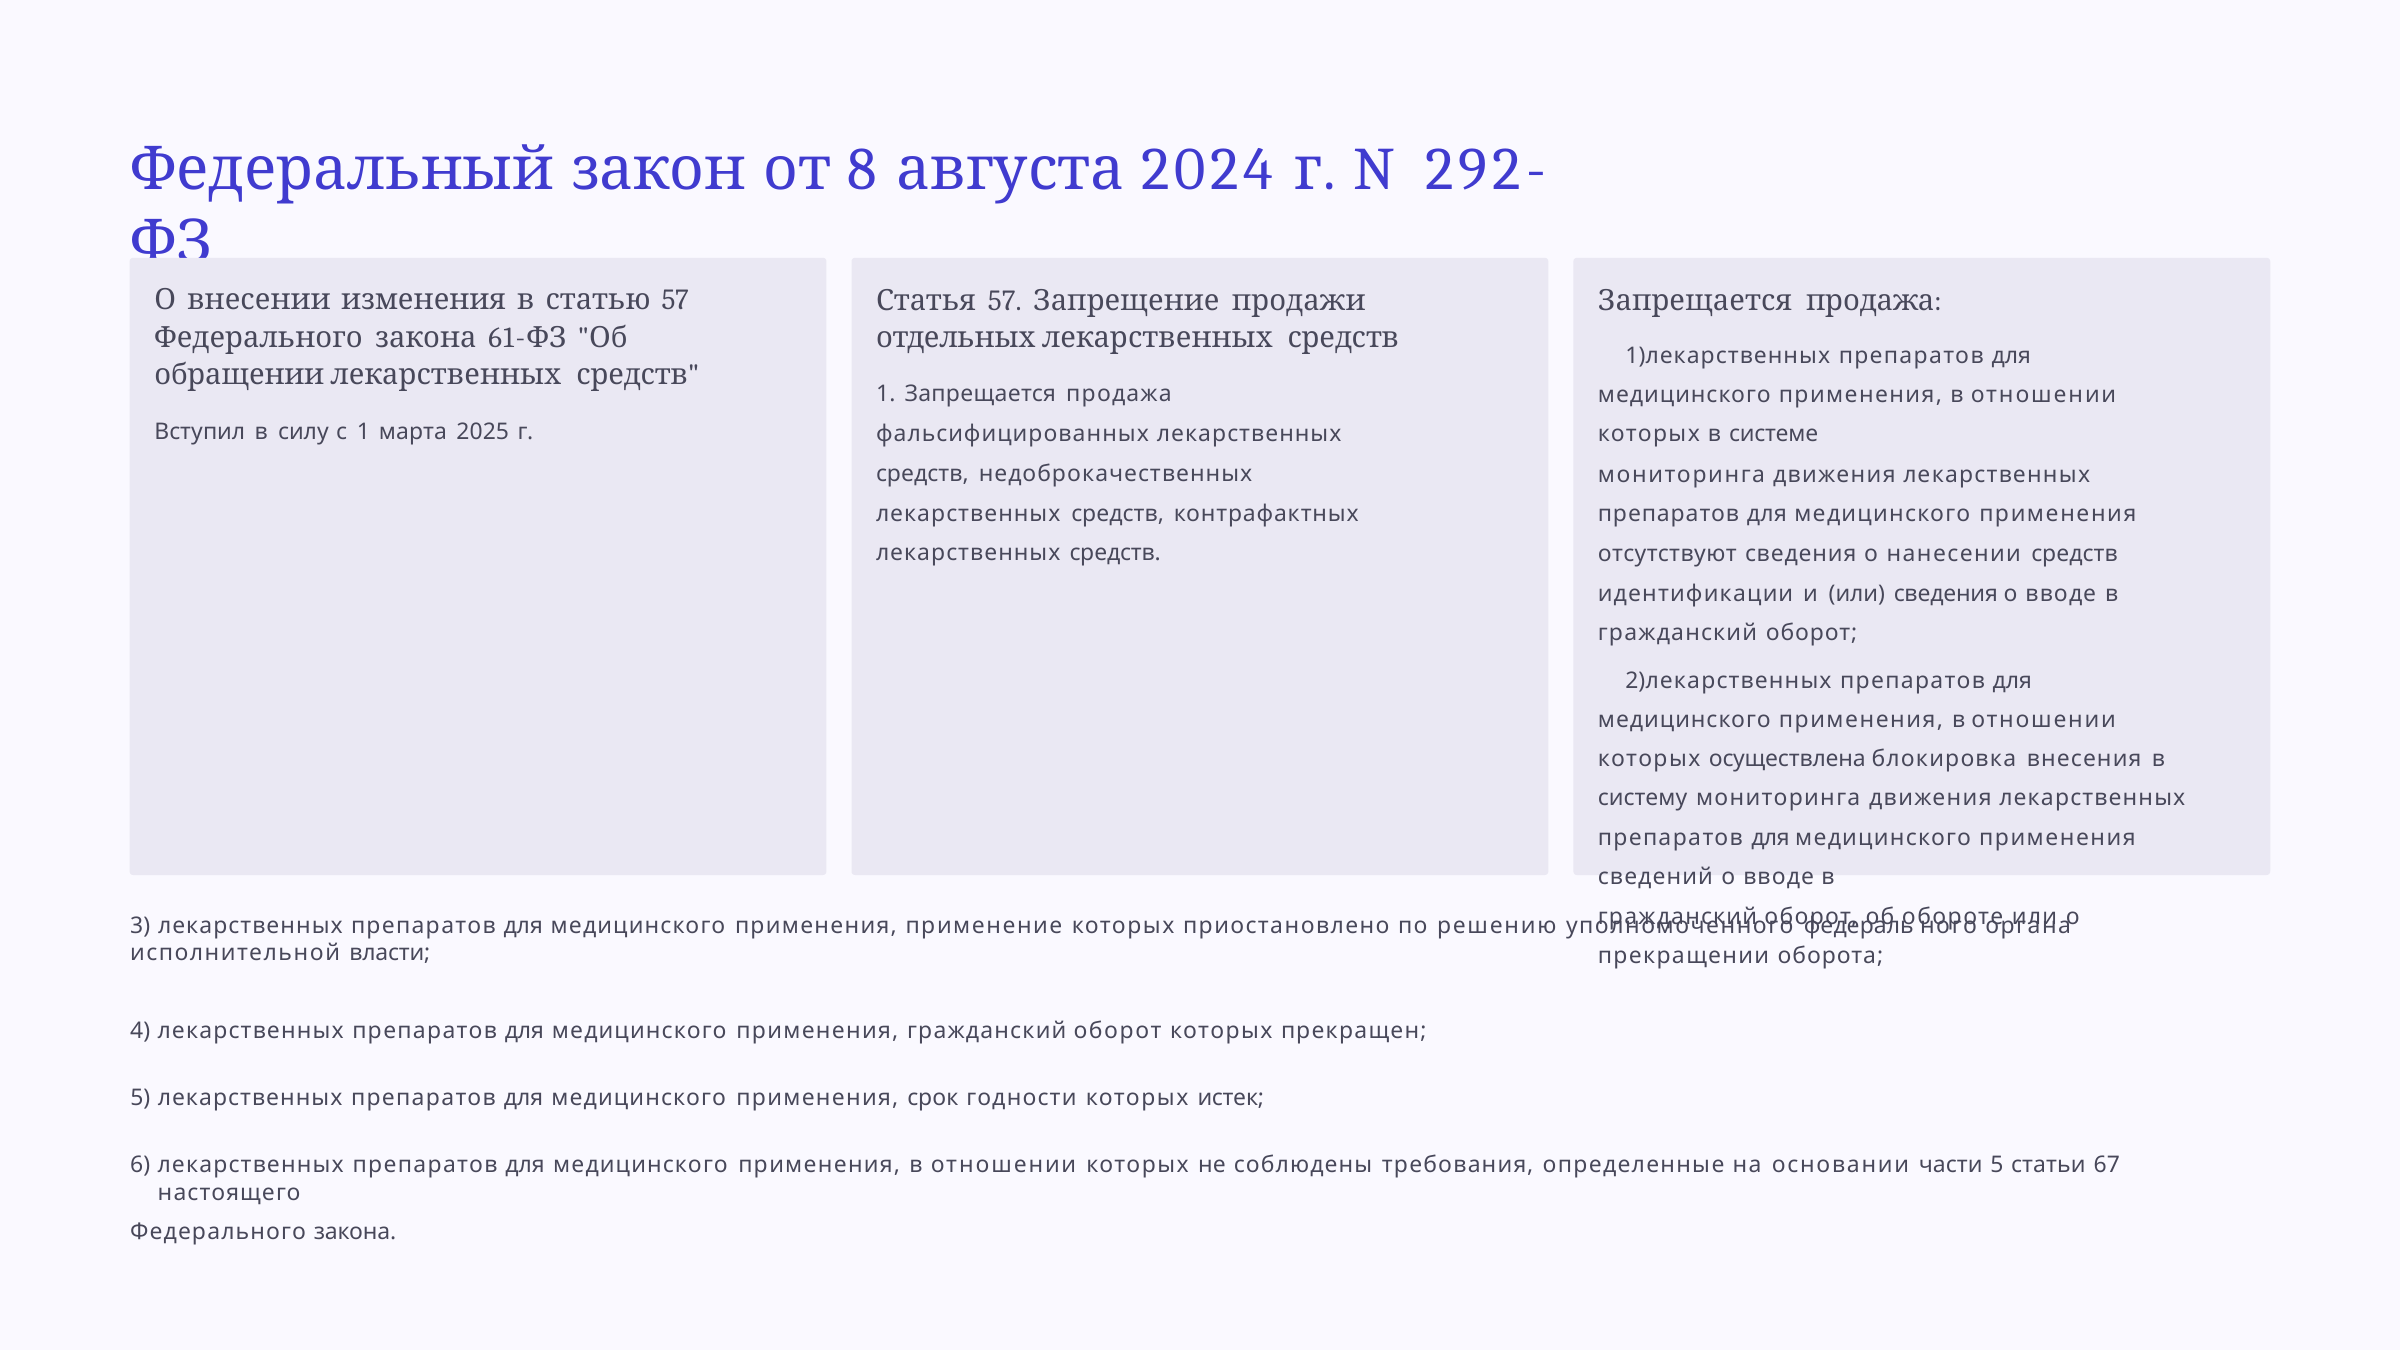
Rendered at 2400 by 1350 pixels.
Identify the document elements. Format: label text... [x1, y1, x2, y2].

text_box лекарственных препаратов для медицинского применения, гражданский оборот которых прекращен; лекарственных препаратов для медицинского применения, срок годности которых истек; лекарственных препаратов для медицинского применения, в отношении которых не соблюдены требования, определенные на основании части 5 статьи 67 настоящего Федерального закона. [128, 1012, 2163, 1244]
text_box [129, 257, 827, 876]
text_box О внесении изменения в статью 57 Федерального закона 61-ФЗ "Об обращении лекарственных средств" Вступил в силу с 1 марта 2025 г. [152, 276, 774, 444]
text_box 3) лекарственных препаратов для медицинского применения, применение которых приостановлено по решению уполномоченного федераль ного органа исполнительной власти; [128, 907, 2260, 966]
title Федеральный закон от 8 августа 2024 г. N 292-ФЗ [128, 126, 1589, 356]
text_box [1573, 257, 2271, 876]
text_box [851, 257, 1549, 876]
text_box Запрещается продажа: лекарственных препаратов для медицинского применения, в отношении которых в системе мониторинга движения лекарственных препаратов для медицинского применения отсутствуют сведения о нанесении средств идентификации и (или) сведения о вводе в гражданский оборот; лекарственных препаратов для медицинского применения, в отношении которых осуществлена блокировка внесения в систему мониторинга движения лекарственных препаратов для медицинского применения сведений о вводе в гражданский оборот, об обороте или о прекращении оборота; [1595, 278, 2238, 907]
text_box Статья 57. Запрещение продажи отдельных лекарственных средств 1. Запрещается продажа фальсифицированных лекарственных средств, недоброкачественных лекарственных средств, контрафактных лекарственных средств. [874, 276, 1487, 565]
